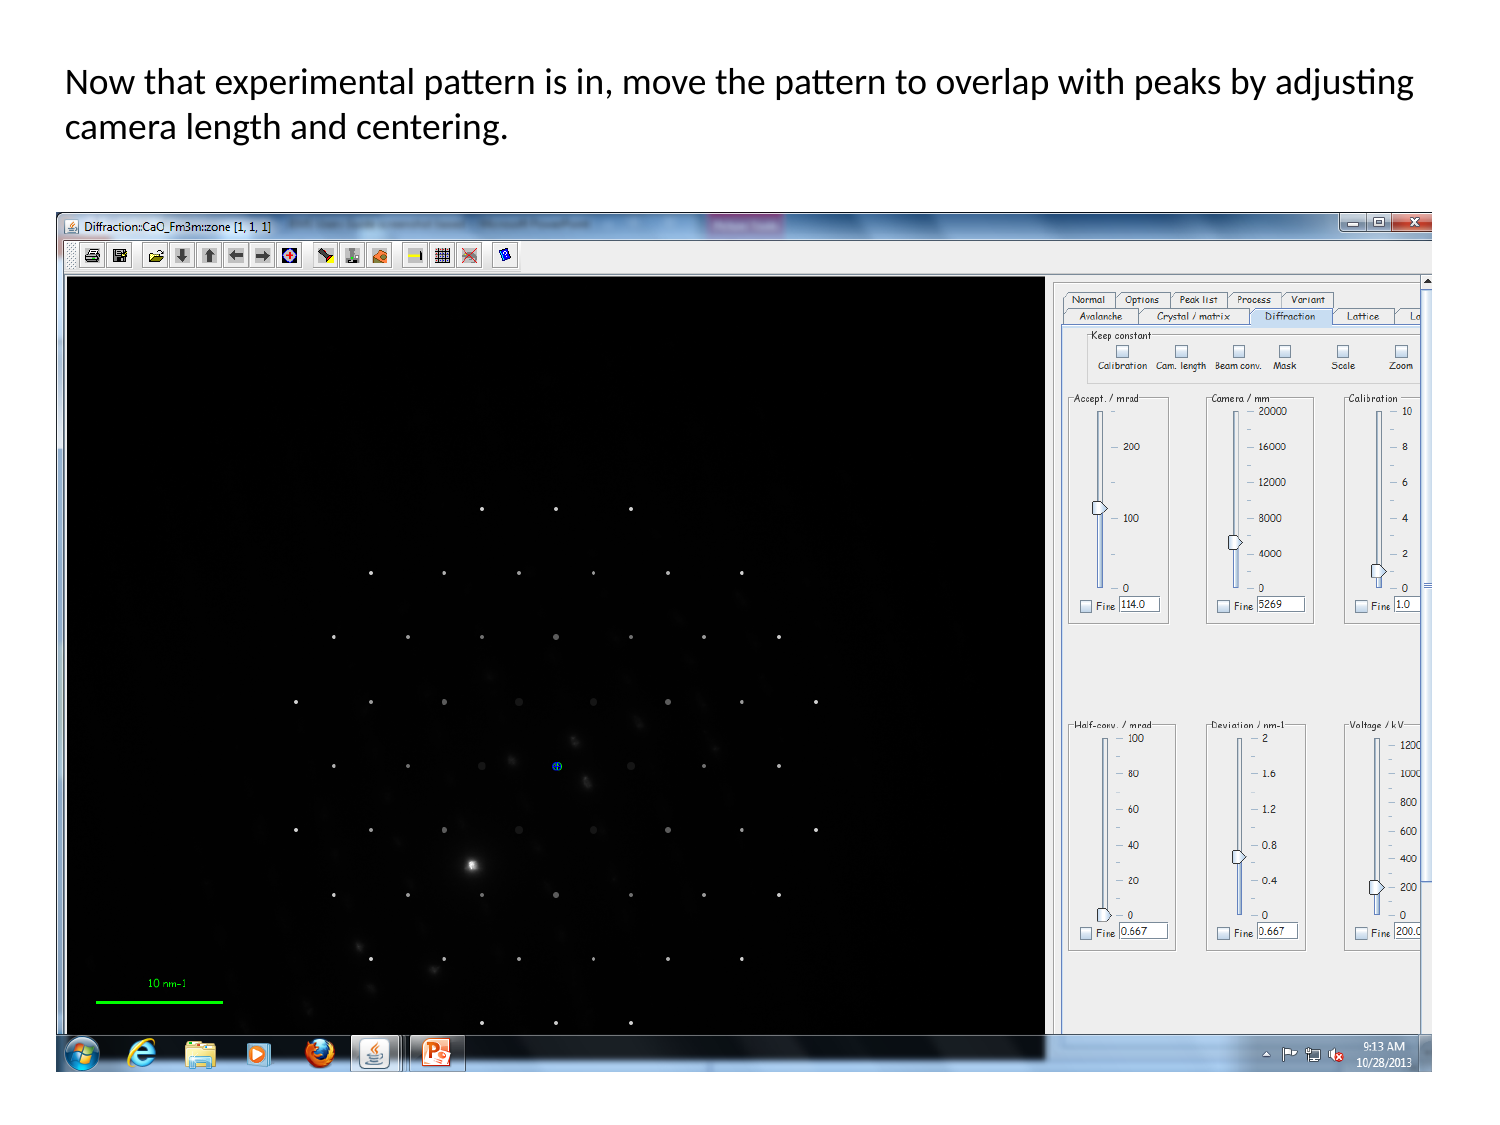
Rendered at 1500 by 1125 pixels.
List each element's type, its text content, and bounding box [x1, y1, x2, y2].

picture [55, 212, 1432, 1073]
text_box Now that experimental pattern is in, move the pattern to overlap with peaks by adjusting camera length and centering. [50, 49, 1438, 155]
